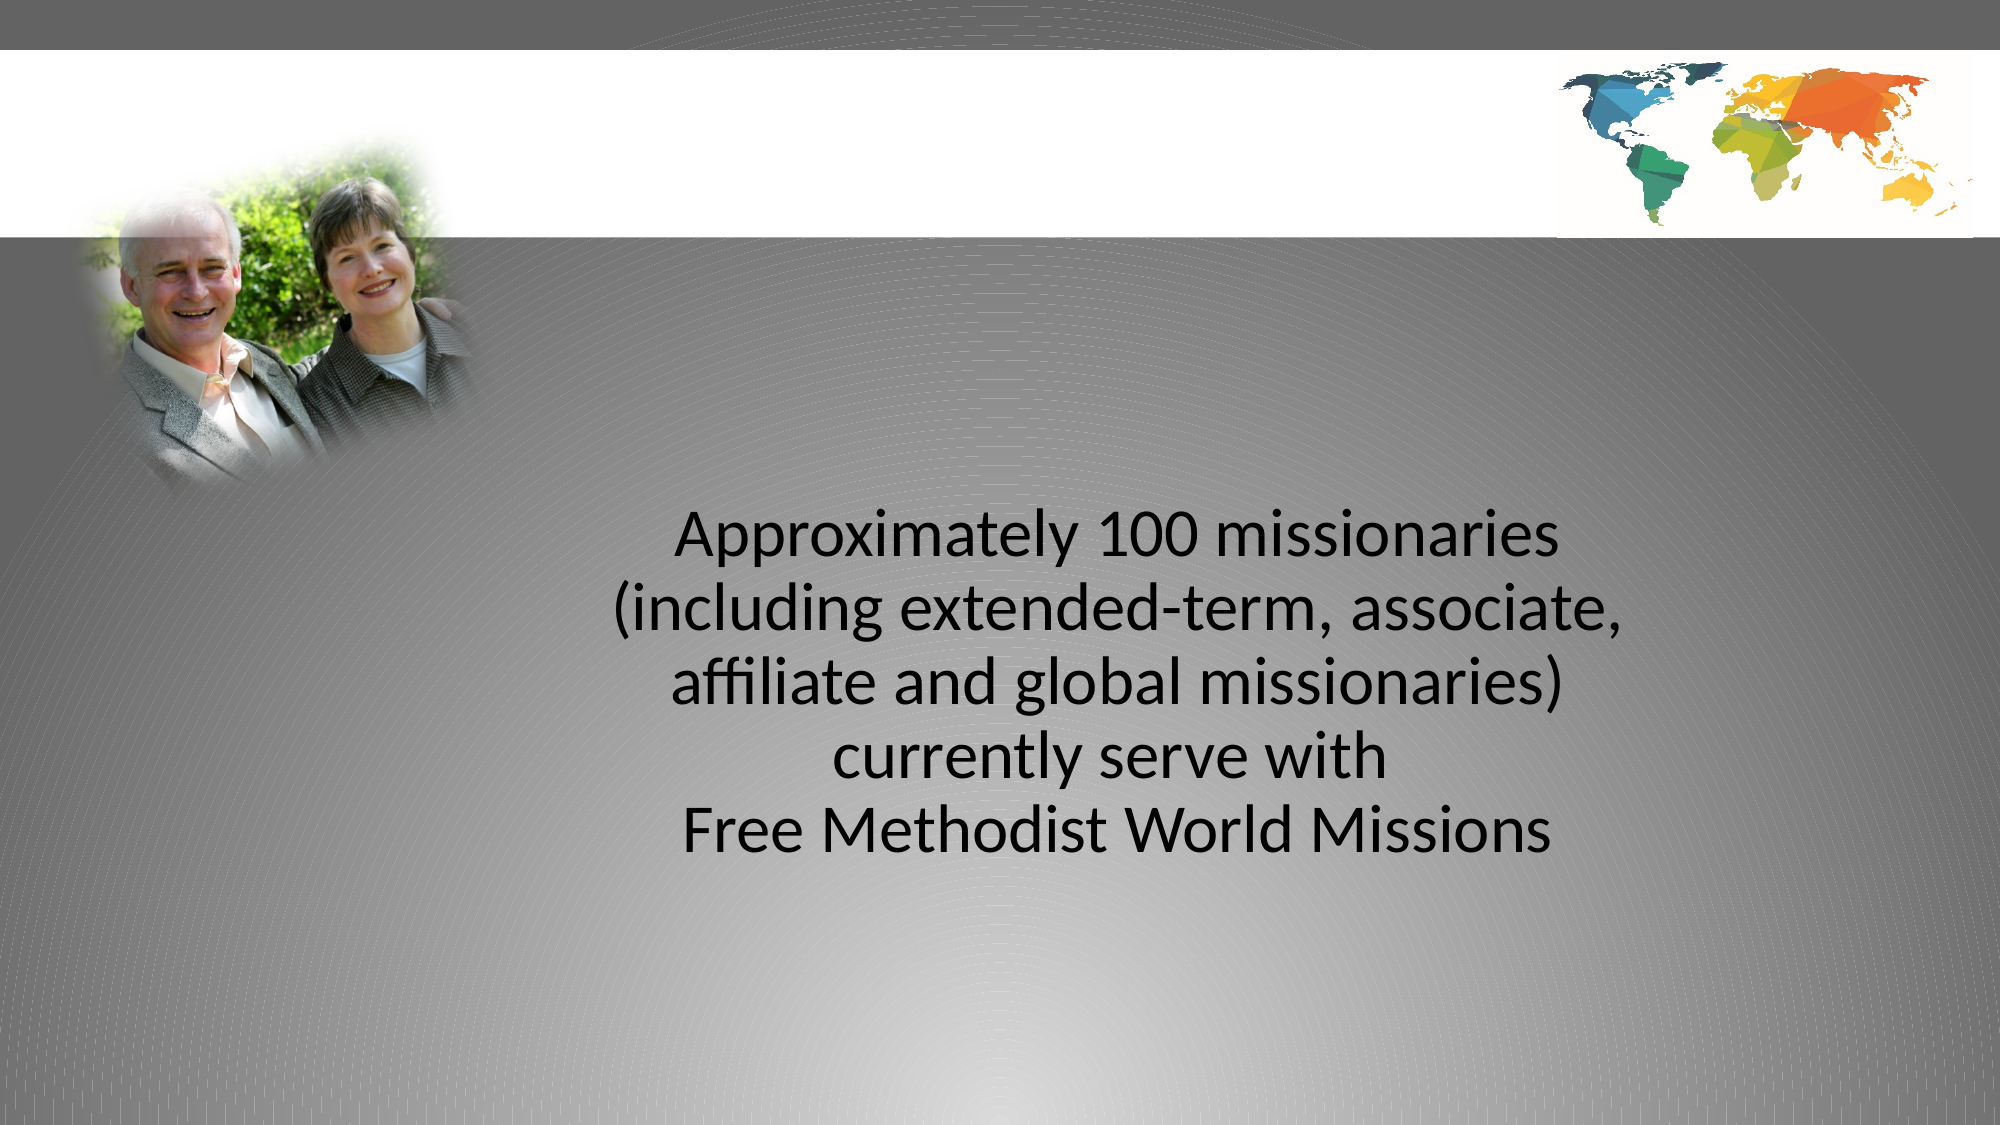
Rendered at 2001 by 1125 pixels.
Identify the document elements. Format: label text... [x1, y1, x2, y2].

picture [78, 146, 483, 487]
text_box Approximately 100 missionaries (including extended-term, associate, affiliate and global missionaries) currently serve with Free Methodist World Missions [546, 491, 1691, 874]
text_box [0, 49, 2000, 238]
